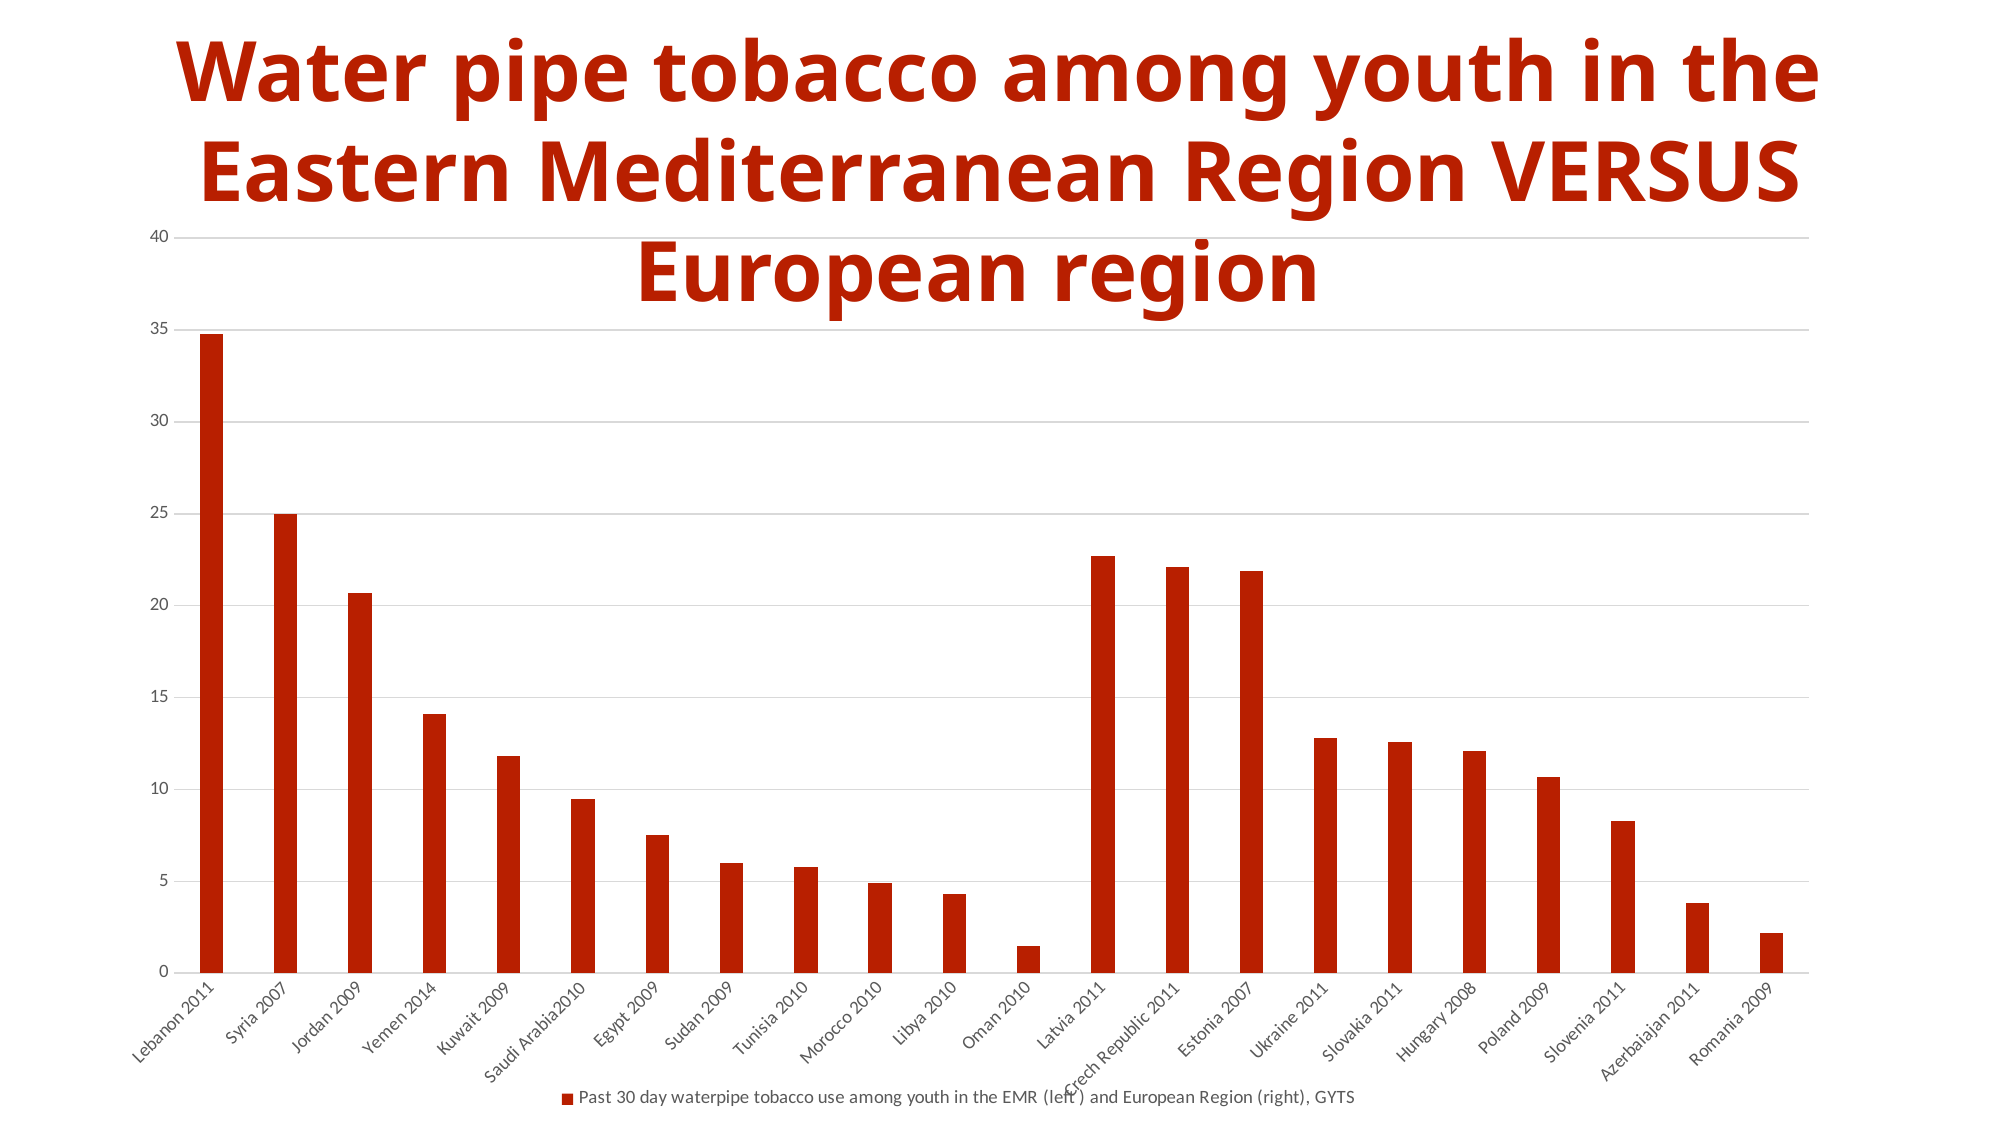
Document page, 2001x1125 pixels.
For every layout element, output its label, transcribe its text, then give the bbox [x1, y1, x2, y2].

chart [96, 157, 1822, 1115]
text_box Water pipe tobacco among youth in the Eastern Mediterranean Region VERSUS European region [0, 10, 2000, 326]
